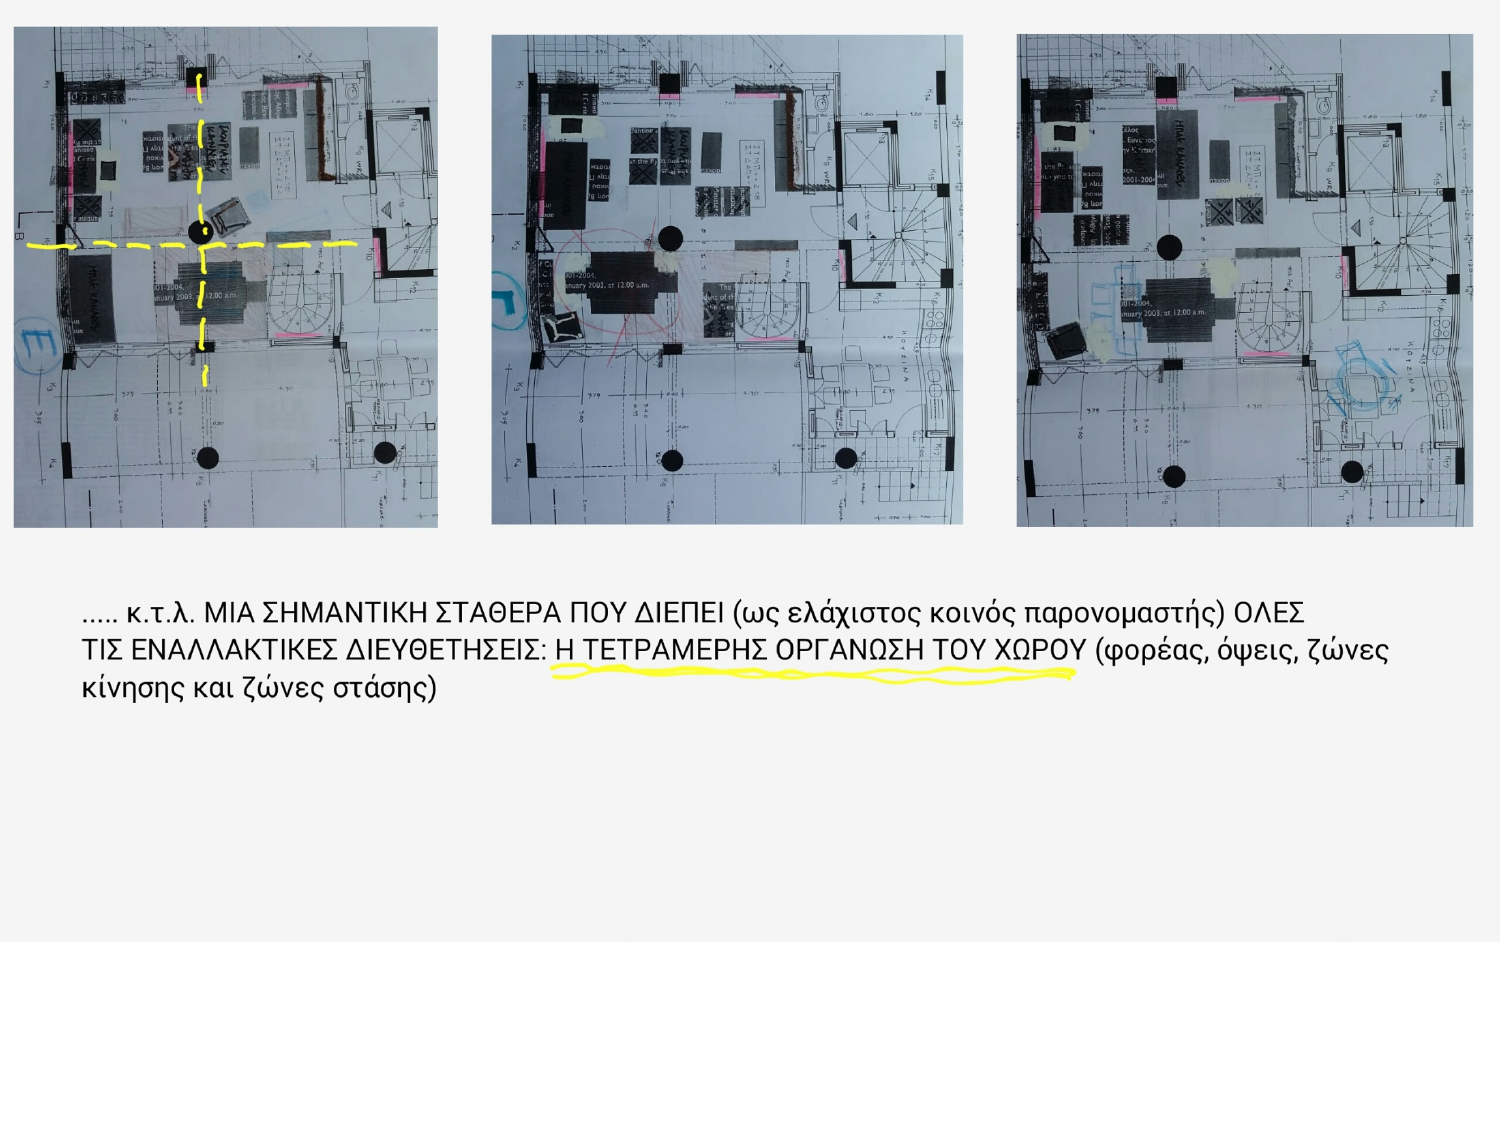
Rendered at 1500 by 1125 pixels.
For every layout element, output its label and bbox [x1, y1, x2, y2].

list [0, 0, 1500, 942]
